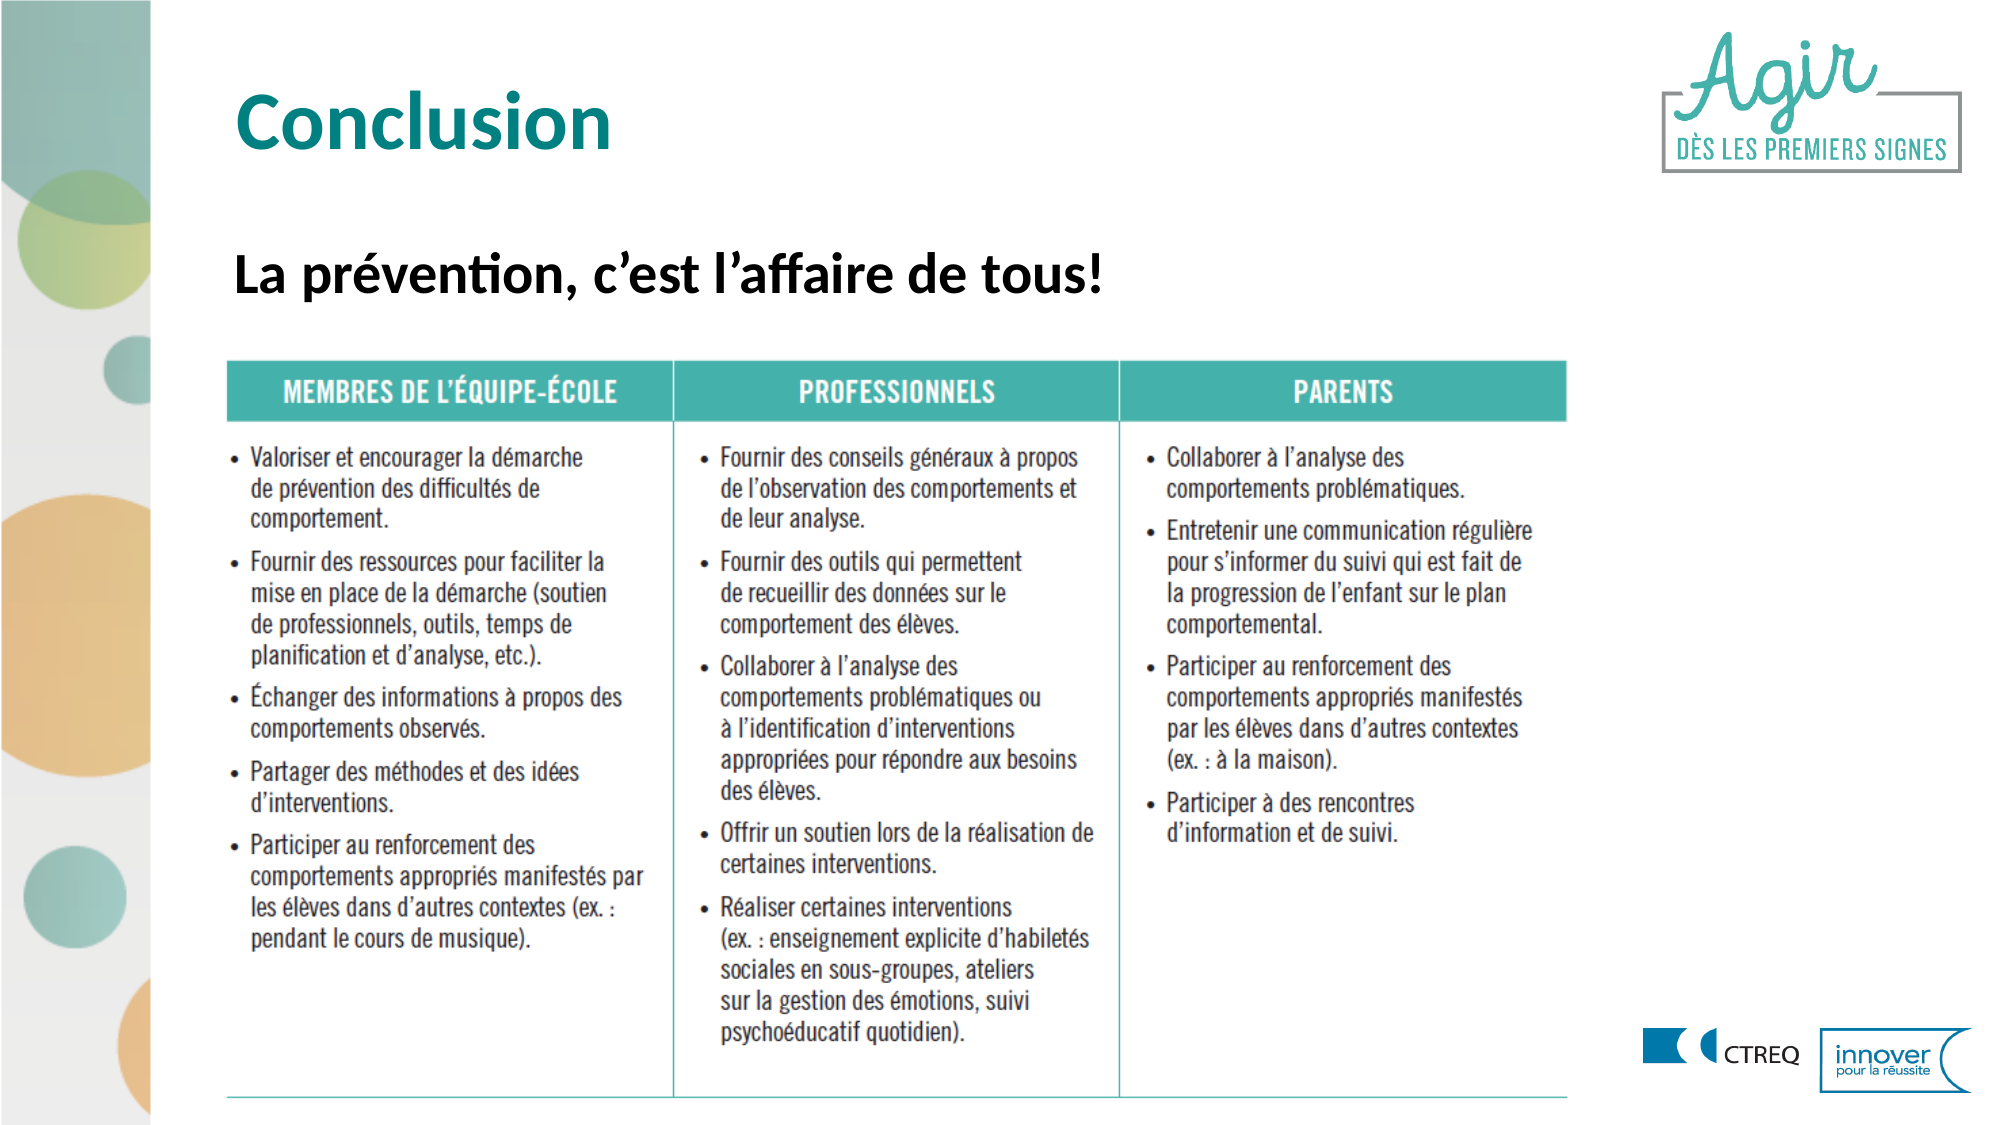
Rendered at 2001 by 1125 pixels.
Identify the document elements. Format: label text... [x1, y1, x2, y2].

text_box Conclusion [222, 58, 629, 174]
picture [219, 353, 1577, 1109]
picture [1643, 1028, 1819, 1093]
picture [1652, 25, 1972, 188]
picture [1823, 1031, 1957, 1090]
picture [1943, 1028, 1972, 1093]
picture [0, 0, 153, 1125]
text_box La prévention, c’est l’affaire de tous! [219, 227, 1972, 313]
